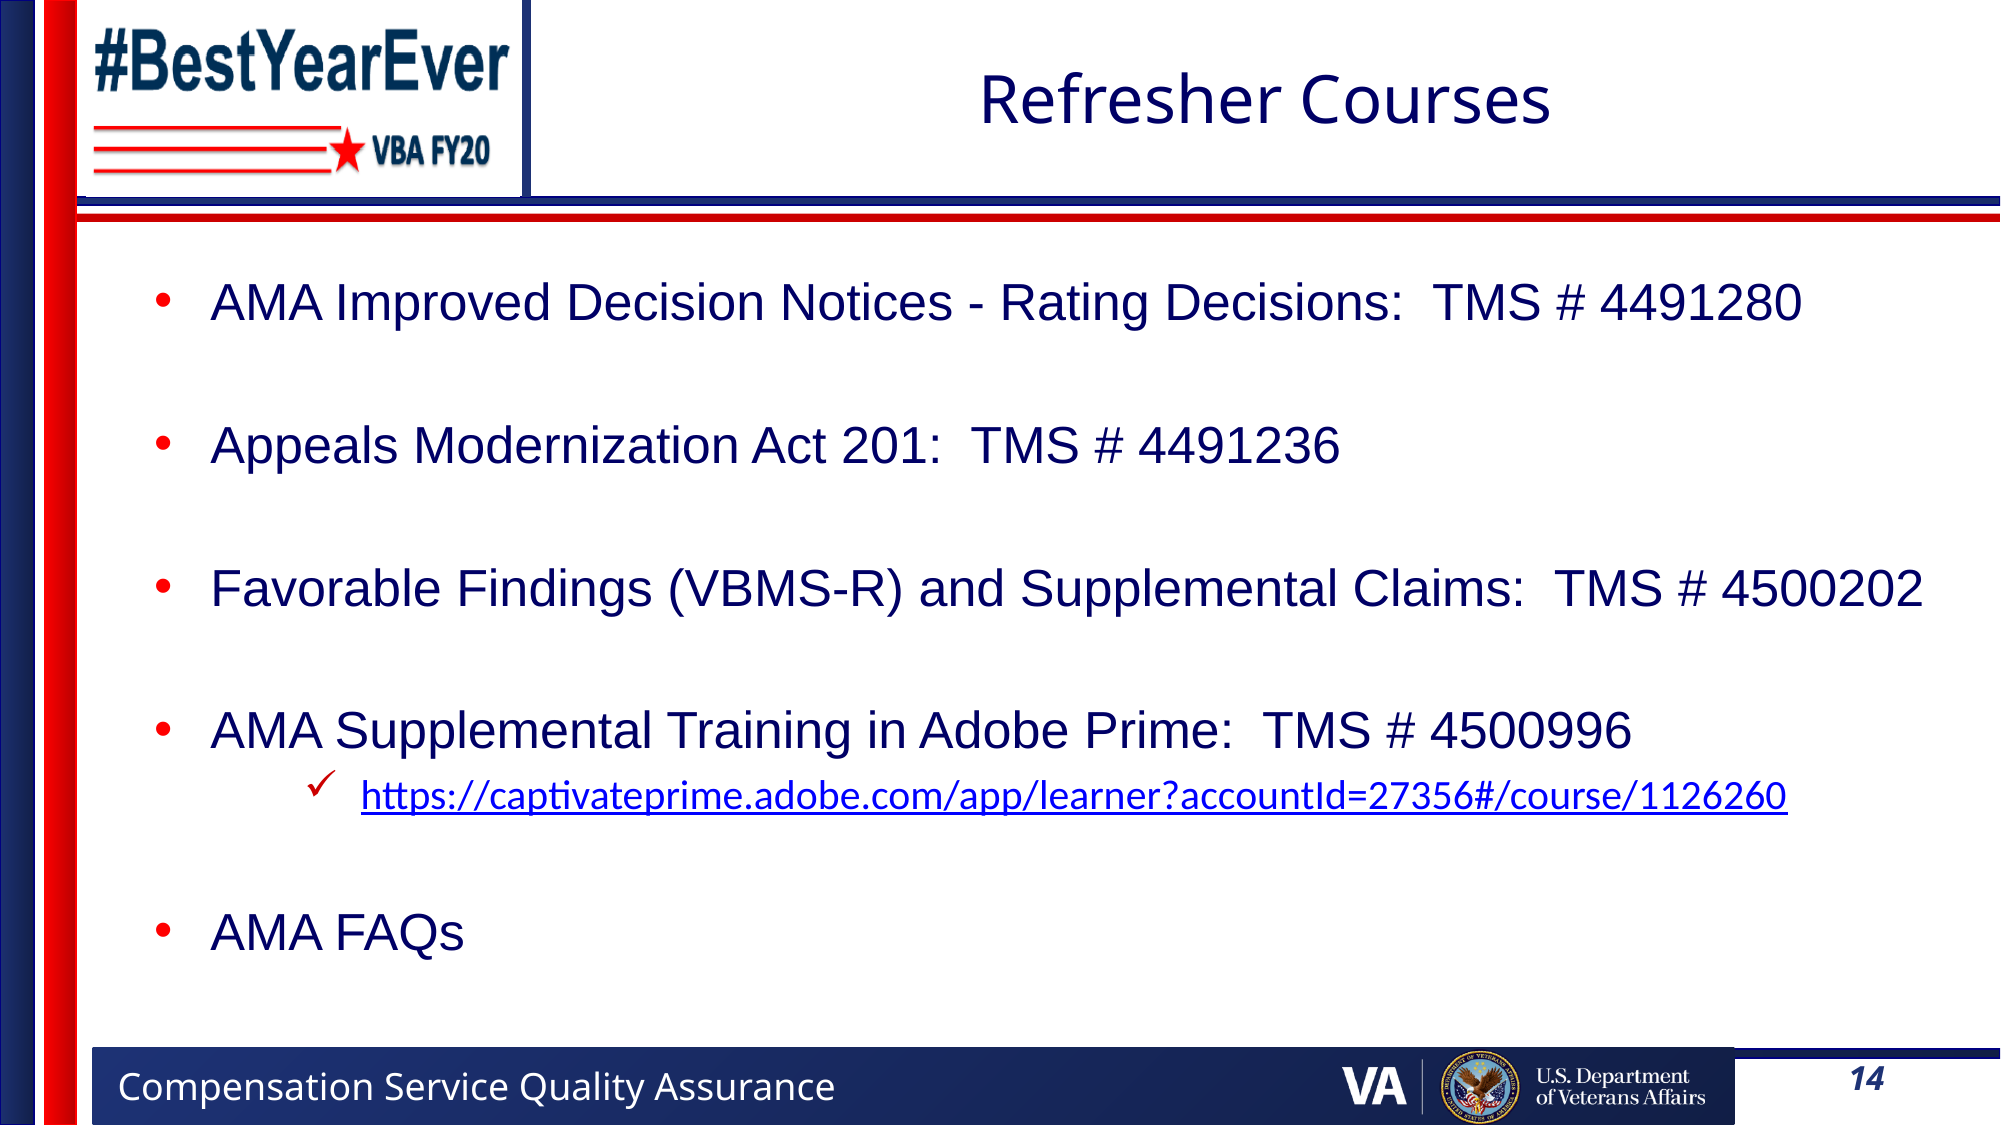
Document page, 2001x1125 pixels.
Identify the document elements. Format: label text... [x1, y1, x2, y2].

picture [86, 8, 520, 197]
picture [1342, 1049, 1705, 1125]
list AMA Improved Decision Notices - Rating Decisions: TMS # 4491280 Appeals Modernization Act 201: TMS # 4491236 Favorable Findings (VBMS-R) and Supplemental Claims: TMS # 4500202 AMA Supplemental Training in Adobe Prime: TMS # 4500996 https://captivateprime.adobe.com/app/learner?accountId=27356#/course/1126260 AMA FAQs [138, 260, 1985, 1043]
slide_number 14 [1733, 1042, 2000, 1118]
title Refresher Courses [531, 0, 2000, 194]
